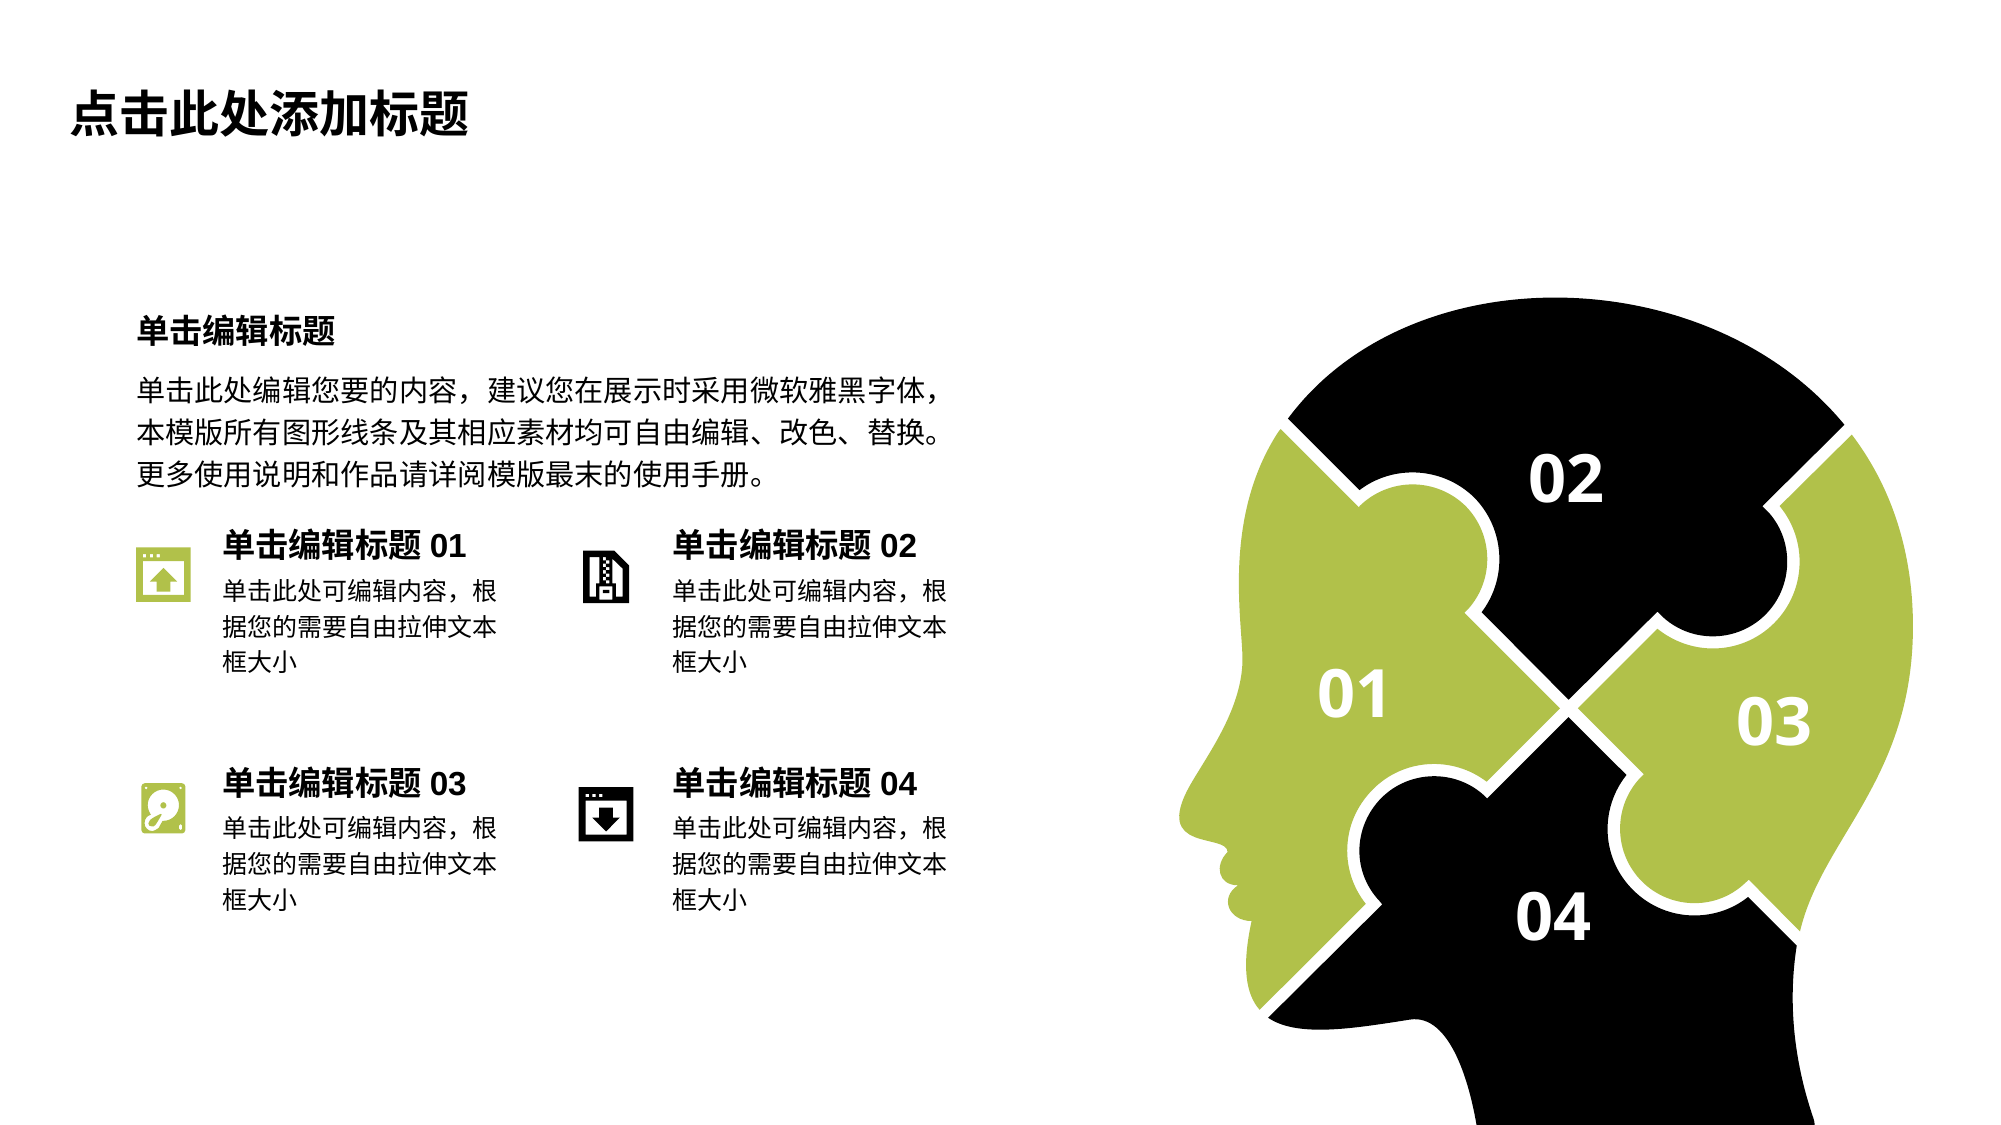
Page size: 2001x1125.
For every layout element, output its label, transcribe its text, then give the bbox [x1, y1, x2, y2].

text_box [1287, 252, 1845, 700]
text_box 单击此处编辑您要的内容，建议您在展示时采用微软雅黑字体，本模版所有图形线条及其相应素材均可自由编辑、改色、替换。更多使用说明和作品请详阅模版最末的使用手册。 [136, 365, 927, 491]
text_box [1577, 434, 1916, 932]
text_box 单击编辑标题03 [222, 753, 468, 802]
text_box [578, 787, 634, 842]
text_box 单击此处可编辑内容，根据您的需要自由拉伸文本框大小 [222, 806, 513, 915]
text_box 单击此处可编辑内容，根据您的需要自由拉伸文本框大小 [222, 569, 500, 677]
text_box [1268, 717, 1839, 1125]
text_box 单击此处可编辑内容，根据您的需要自由拉伸文本框大小 [672, 806, 963, 915]
text_box 单击编辑标题02 [672, 516, 927, 565]
text_box 点击此处添加标题 [55, 75, 507, 151]
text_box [1151, 429, 1561, 1010]
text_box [141, 783, 186, 834]
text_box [136, 547, 191, 602]
text_box 单击编辑标题04 [672, 753, 927, 802]
text_box 单击编辑标题01 [222, 516, 468, 565]
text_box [583, 550, 630, 604]
text_box 单击编辑标题 [136, 302, 349, 351]
text_box 单击此处可编辑内容，根据您的需要自由拉伸文本框大小 [672, 569, 950, 677]
